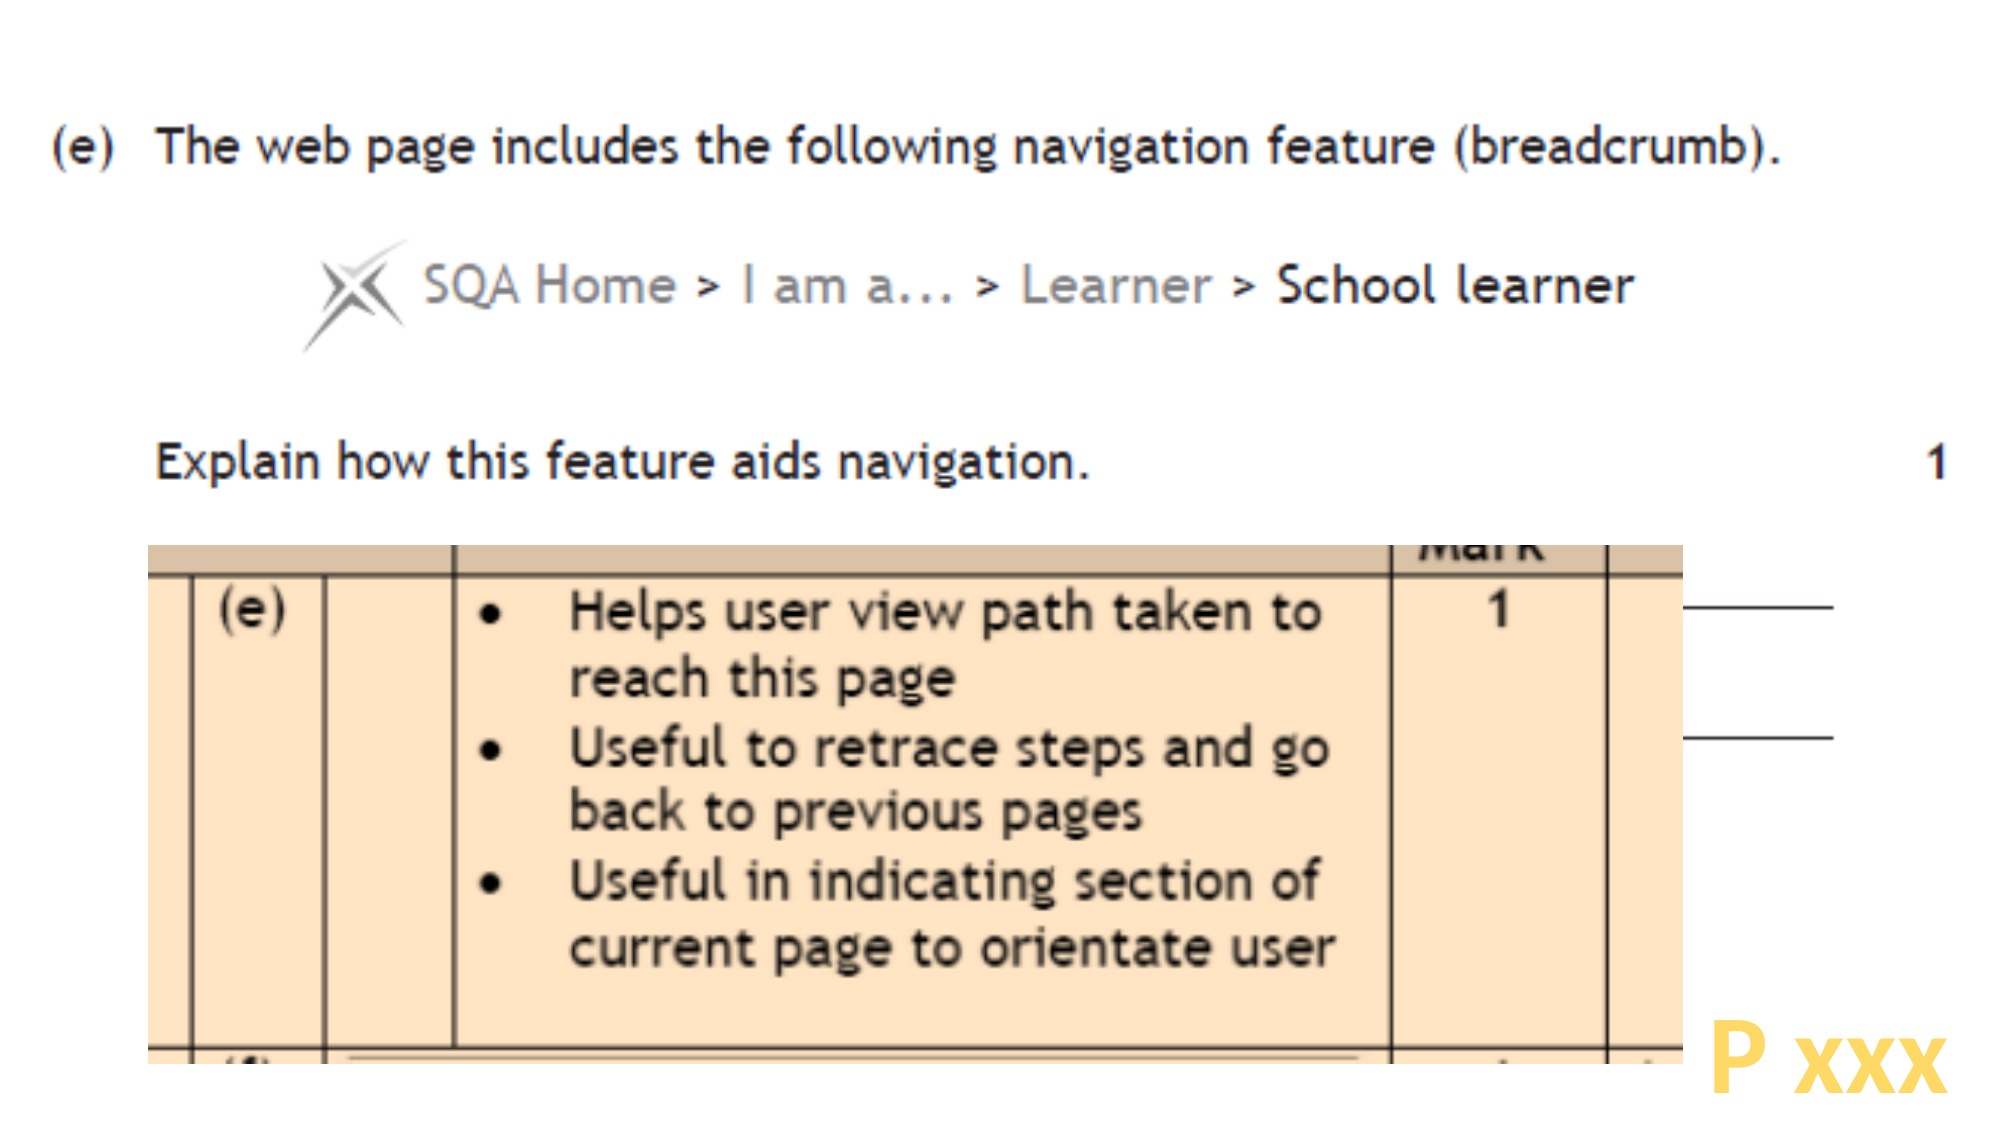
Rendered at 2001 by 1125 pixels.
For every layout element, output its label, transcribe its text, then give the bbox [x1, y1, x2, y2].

picture [31, 101, 2000, 1064]
text_box P xxx [1693, 973, 1965, 1124]
